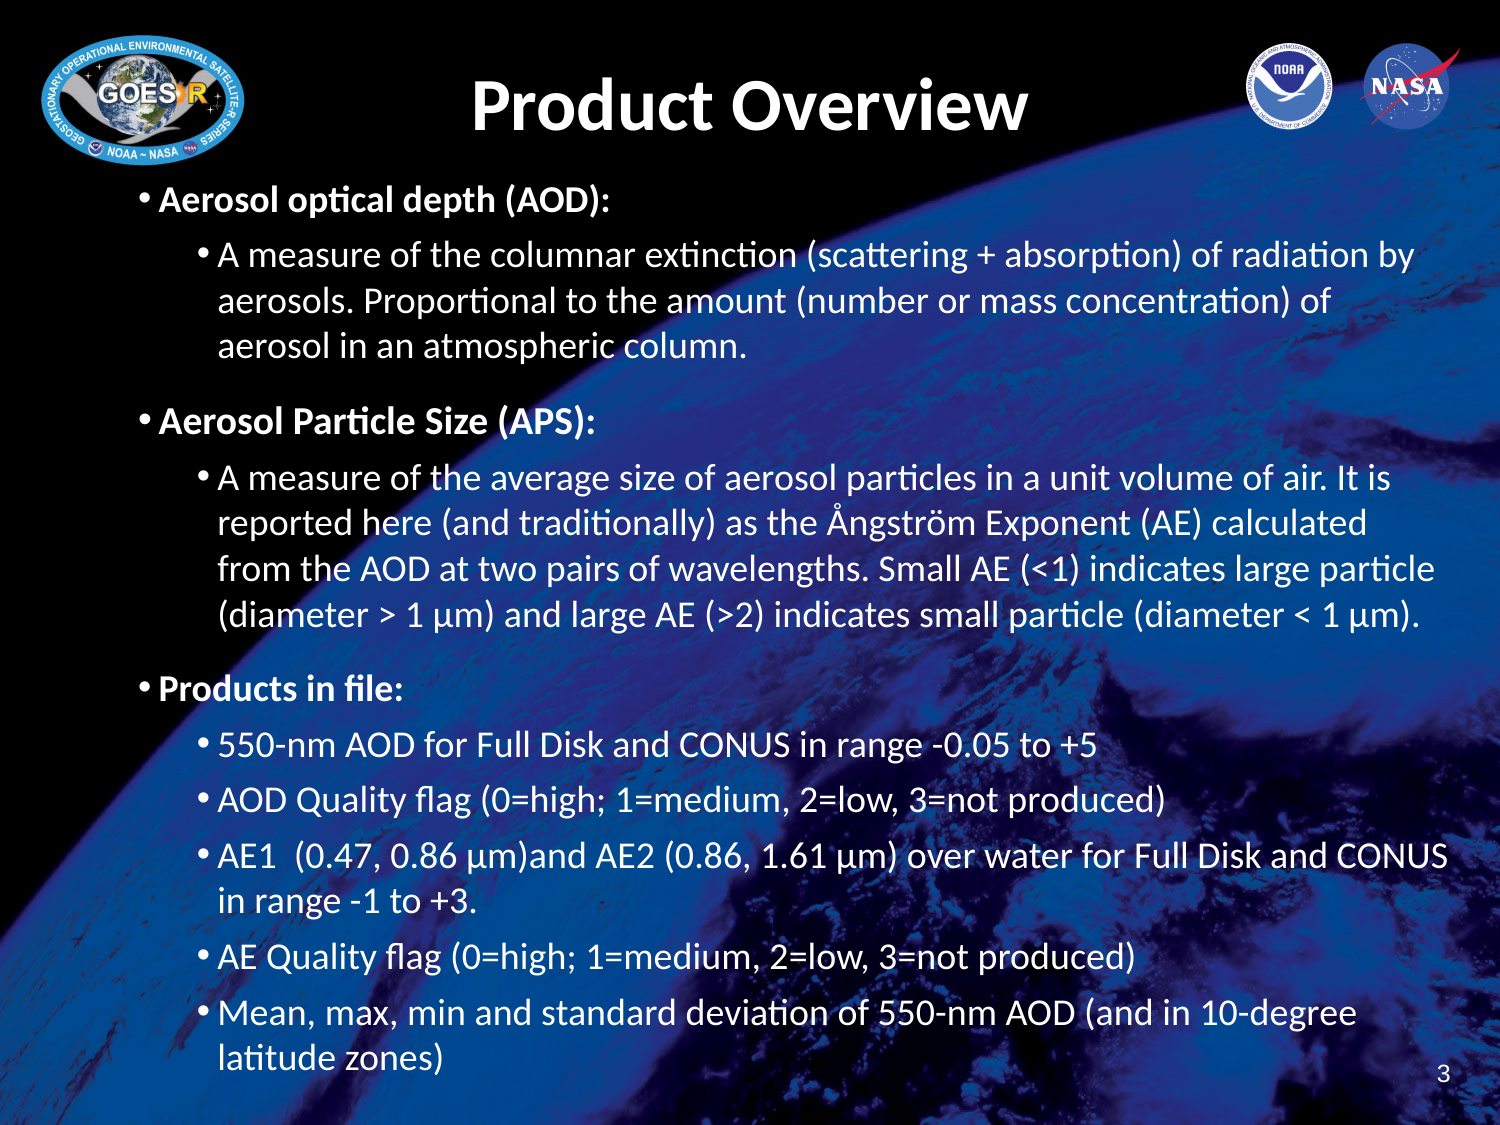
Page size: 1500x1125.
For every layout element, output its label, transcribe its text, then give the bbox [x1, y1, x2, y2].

slide_number 3 [1353, 1042, 1466, 1103]
picture [0, 0, 1500, 1125]
list Aerosol optical depth (AOD): A measure of the columnar extinction (scattering + absorption) of radiation by aerosols. Proportional to the amount (number or mass concentration) of aerosol in an atmospheric column. Aerosol Particle Size (APS): A measure of the average size of aerosol particles in a unit volume of air. It is reported here (and traditionally) as the Ångström Exponent (AE) calculated from the AOD at two pairs of wavelengths. Small AE (<1) indicates large particle (diameter > 1 µm) and large AE (>2) indicates small particle (diameter < 1 µm). Products in file: 550-nm AOD for Full Disk and CONUS in range -0.05 to +5 AOD Quality flag (0=high; 1=medium, 2=low, 3=not produced) AE1 (0.47, 0.86 µm)and AE2 (0.86, 1.61 µm) over water for Full Disk and CONUS in range -1 to +3. AE Quality flag (0=high; 1=medium, 2=low, 3=not produced) Mean, max, min and standard deviation of 550-nm AOD (and in 10-degree latitude zones) [93, 166, 1466, 1125]
title Product Overview [225, 21, 1277, 166]
